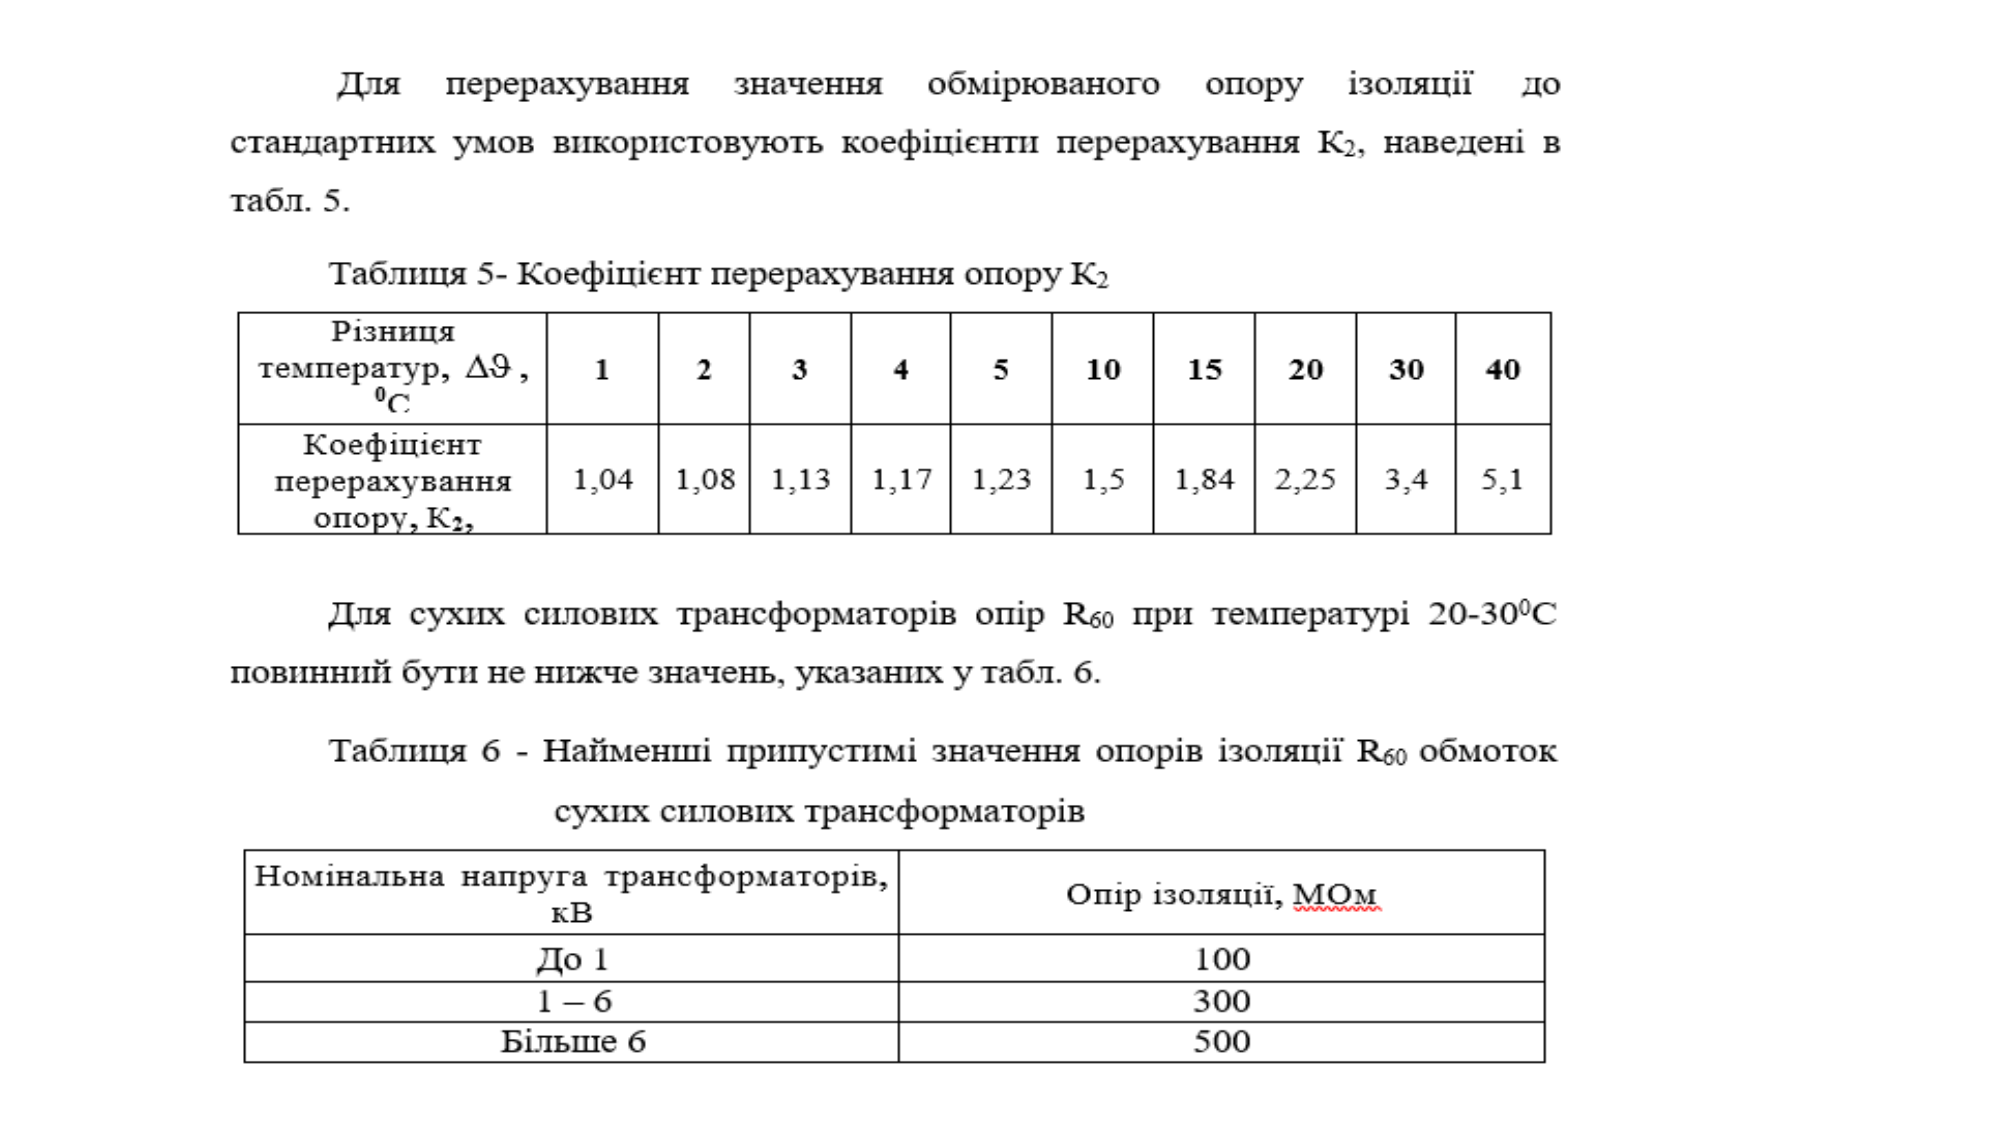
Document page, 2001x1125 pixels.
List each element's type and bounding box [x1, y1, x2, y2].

list [109, 66, 1665, 1077]
